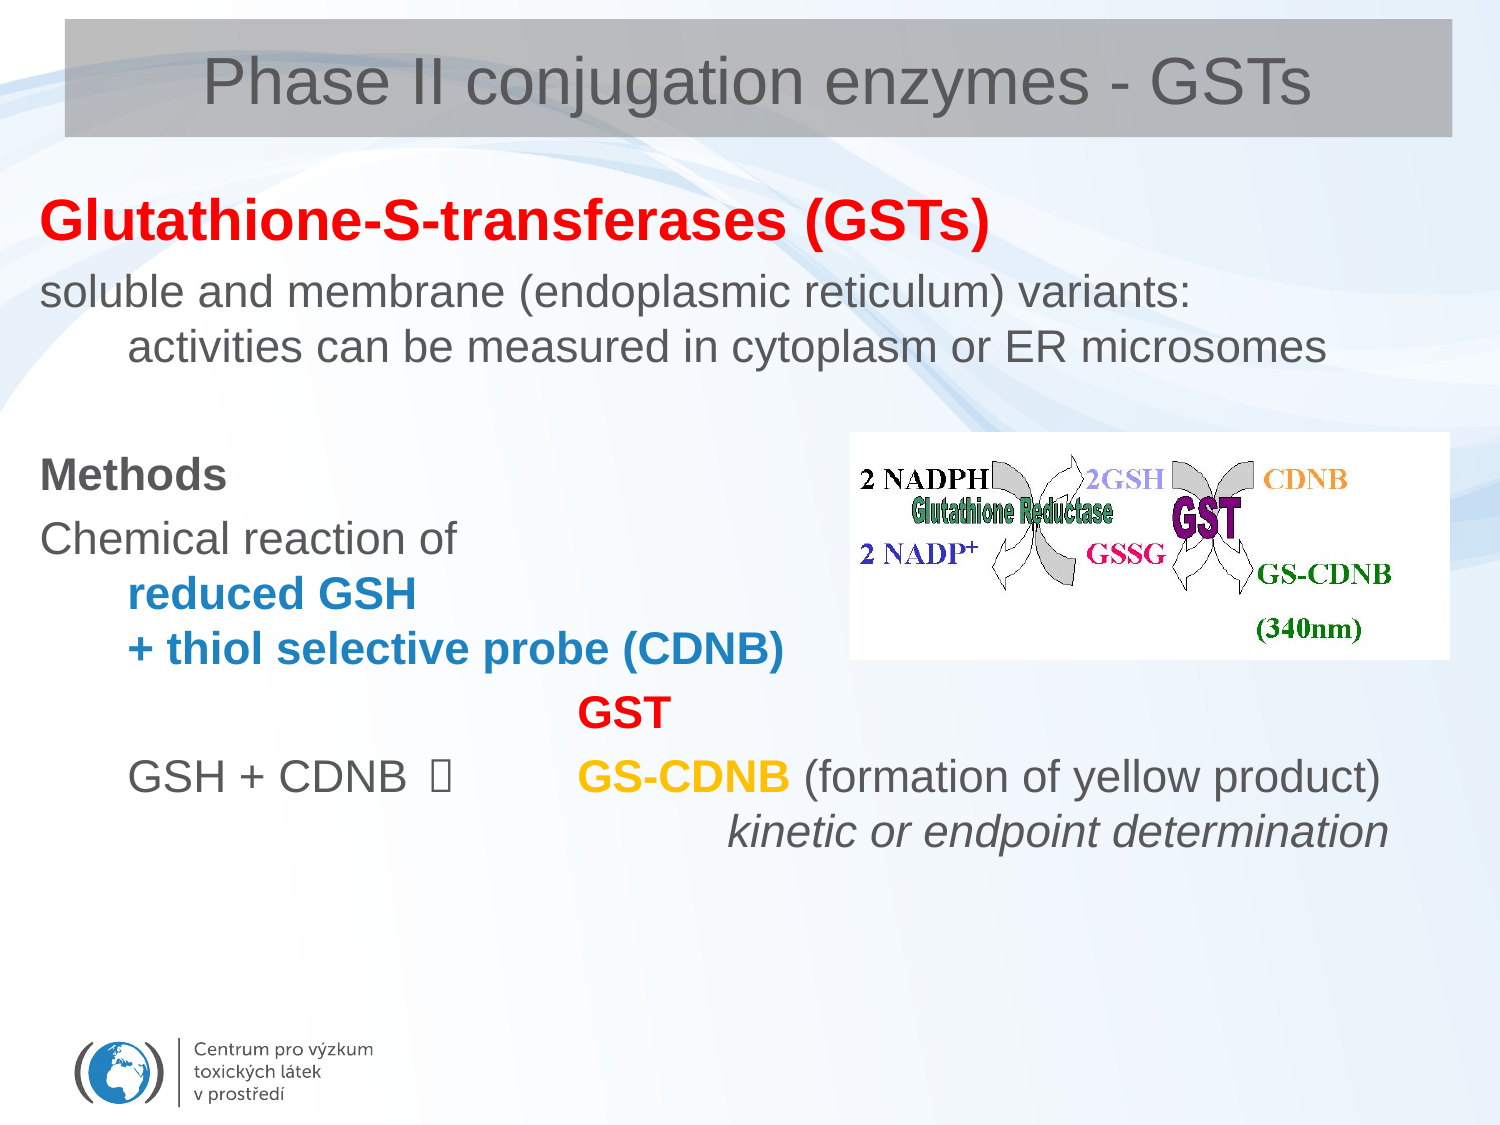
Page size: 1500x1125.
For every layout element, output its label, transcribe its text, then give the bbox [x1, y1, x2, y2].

text_box Glutathione-S-transferases (GSTs) soluble and membrane (endoplasmic reticulum) variants: activities can be measured in cytoplasm or ER microsomes Methods Chemical reaction of reduced GSH + thiol selective probe (CDNB) GST GSH + CDNB  GS-CDNB (formation of yellow product) kinetic or endpoint determination [24, 174, 1463, 1100]
list [37, 162, 1476, 1088]
picture [0, 0, 1500, 1125]
title Phase II conjugation enzymes - GSTs [64, 19, 1453, 138]
